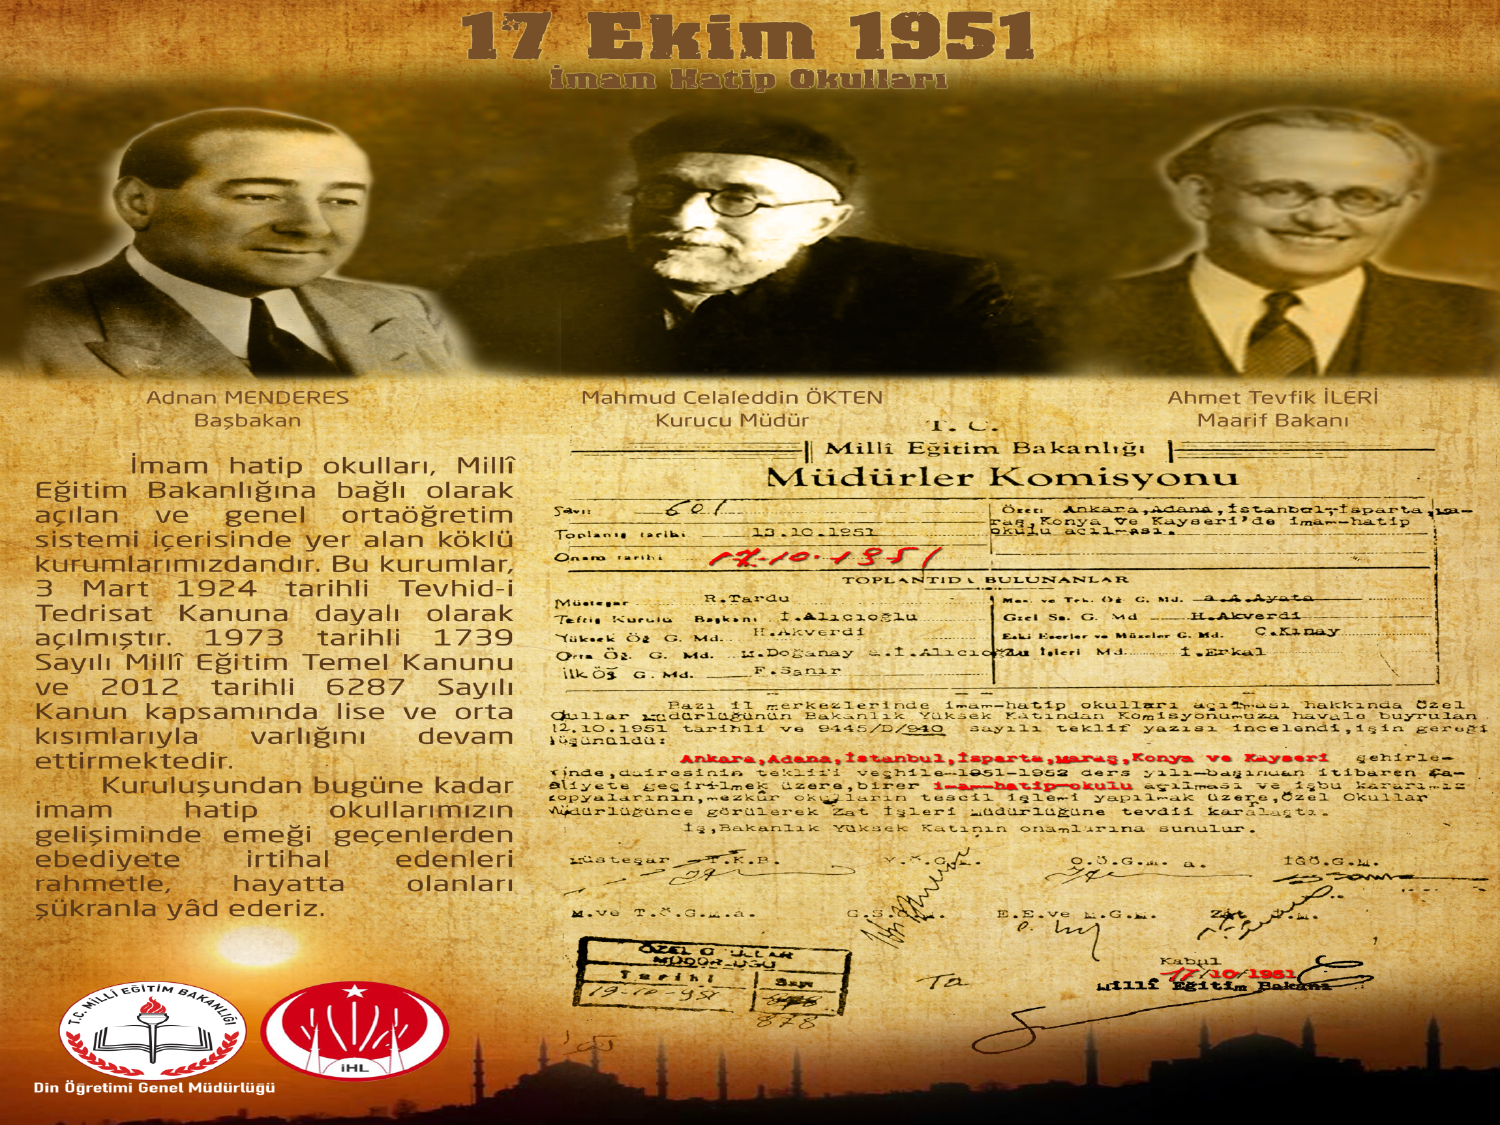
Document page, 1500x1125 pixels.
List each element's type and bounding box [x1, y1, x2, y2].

list [0, 0, 1500, 1125]
